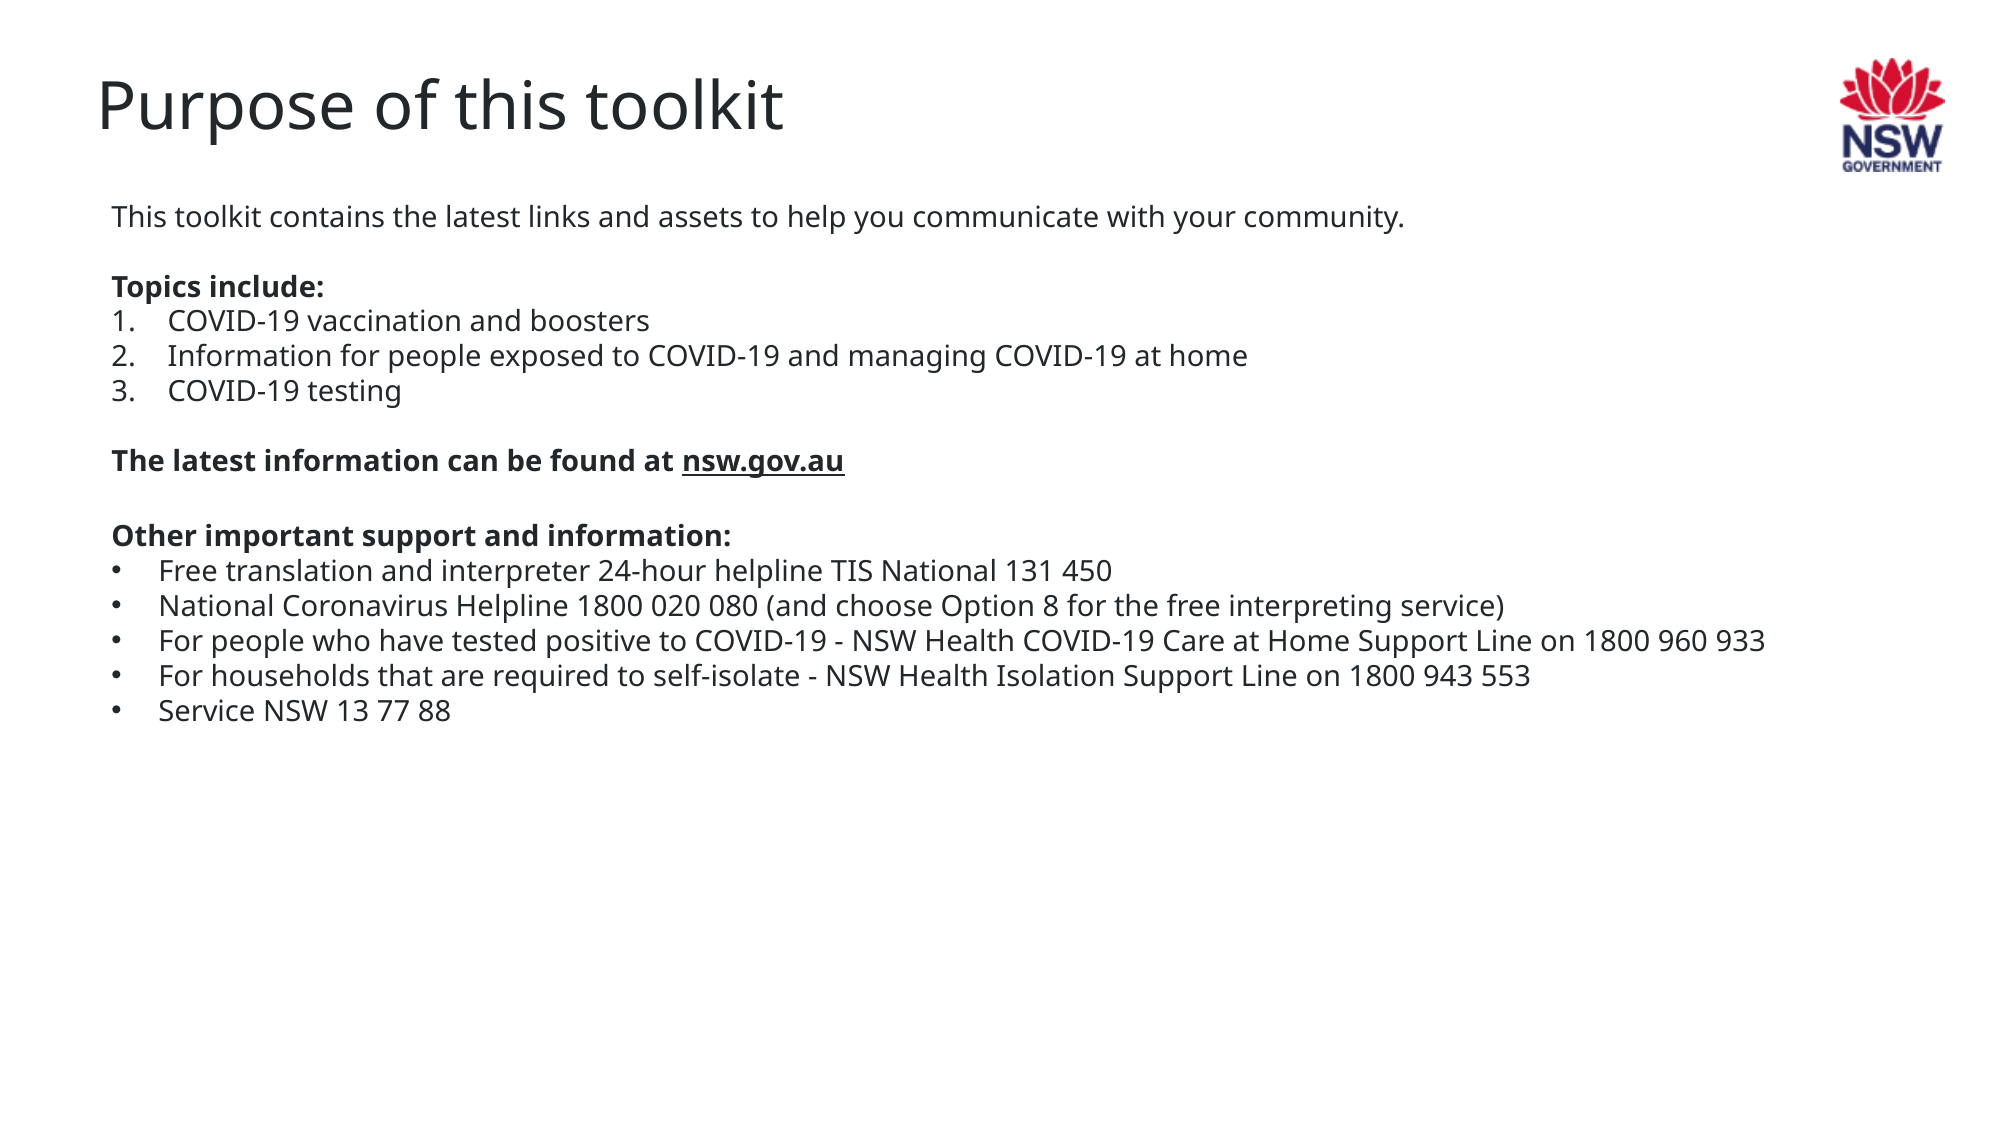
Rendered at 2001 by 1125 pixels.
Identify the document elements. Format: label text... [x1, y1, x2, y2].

picture [1840, 58, 1945, 172]
title Purpose of this toolkit [96, 72, 1691, 190]
text_box This toolkit contains the latest links and assets to help you communicate with your community. Topics include: COVID-19 vaccination and boosters Information for people exposed to COVID-19 and managing COVID-19 at home COVID-19 testing The latest information can be found at nsw.gov.au Other important support and information: Free translation and interpreter 24-hour helpline TIS National 131 450 ​ National Coronavirus Helpline 1800 020 080 (and choose Option 8 for the free interpreting service) For people who have tested positive to COVID-19 - NSW Health COVID-19 Care at Home Support Line on 1800 960 933 For households that are required to self-isolate - NSW Health Isolation Support Line on 1800 943 553 Service NSW 13 77 88 [96, 190, 1881, 735]
